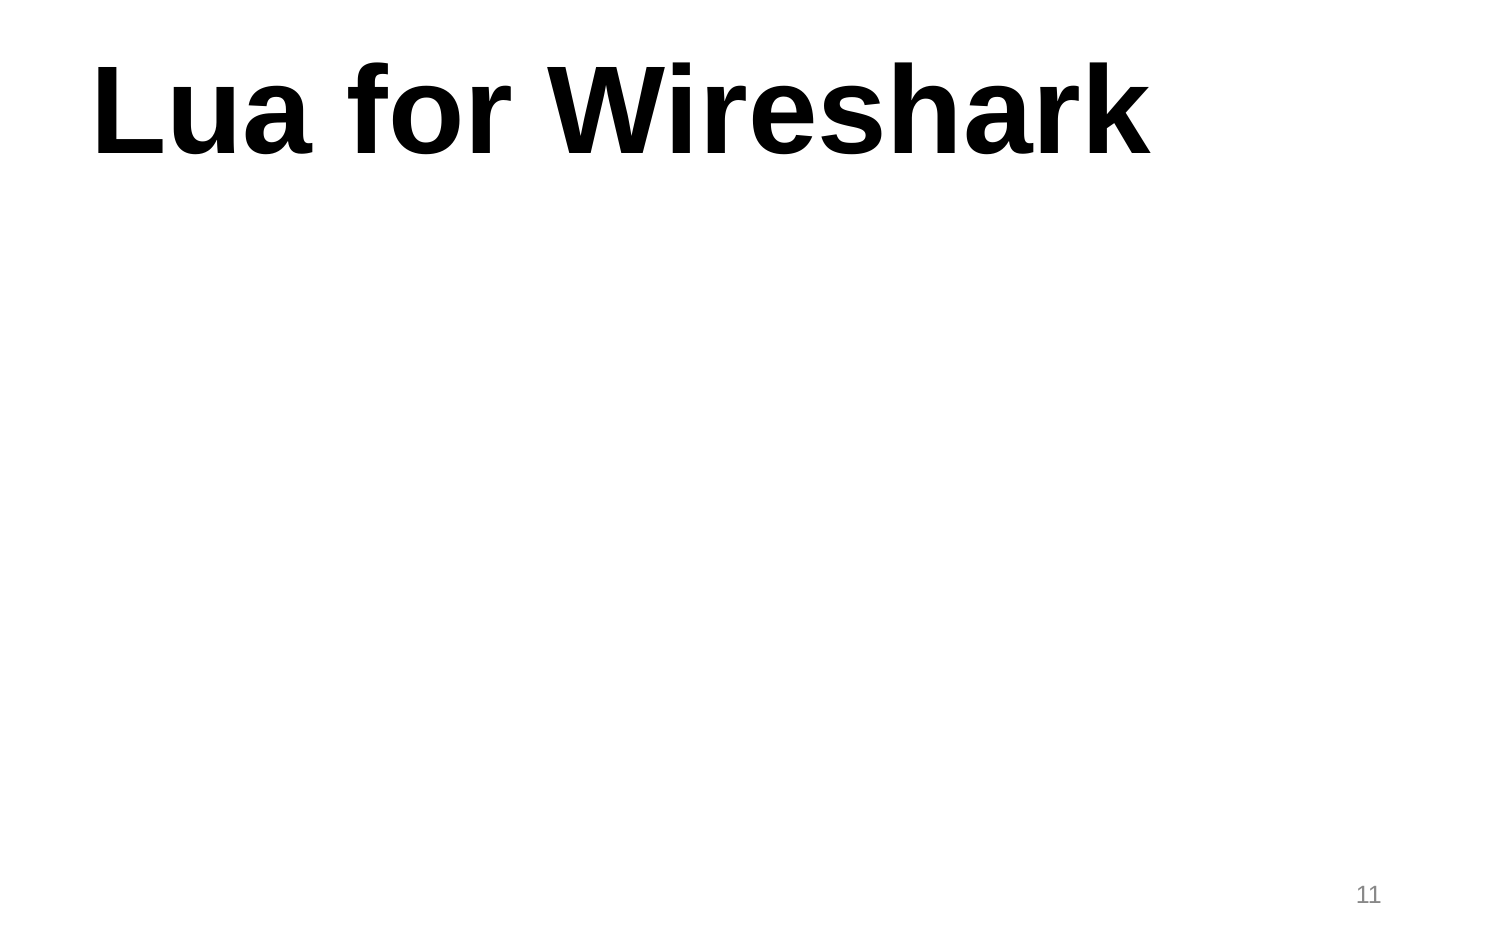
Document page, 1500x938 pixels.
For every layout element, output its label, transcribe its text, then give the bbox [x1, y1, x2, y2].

slide_number 11 [1059, 875, 1397, 912]
title Lua for Wireshark [75, 37, 1425, 194]
